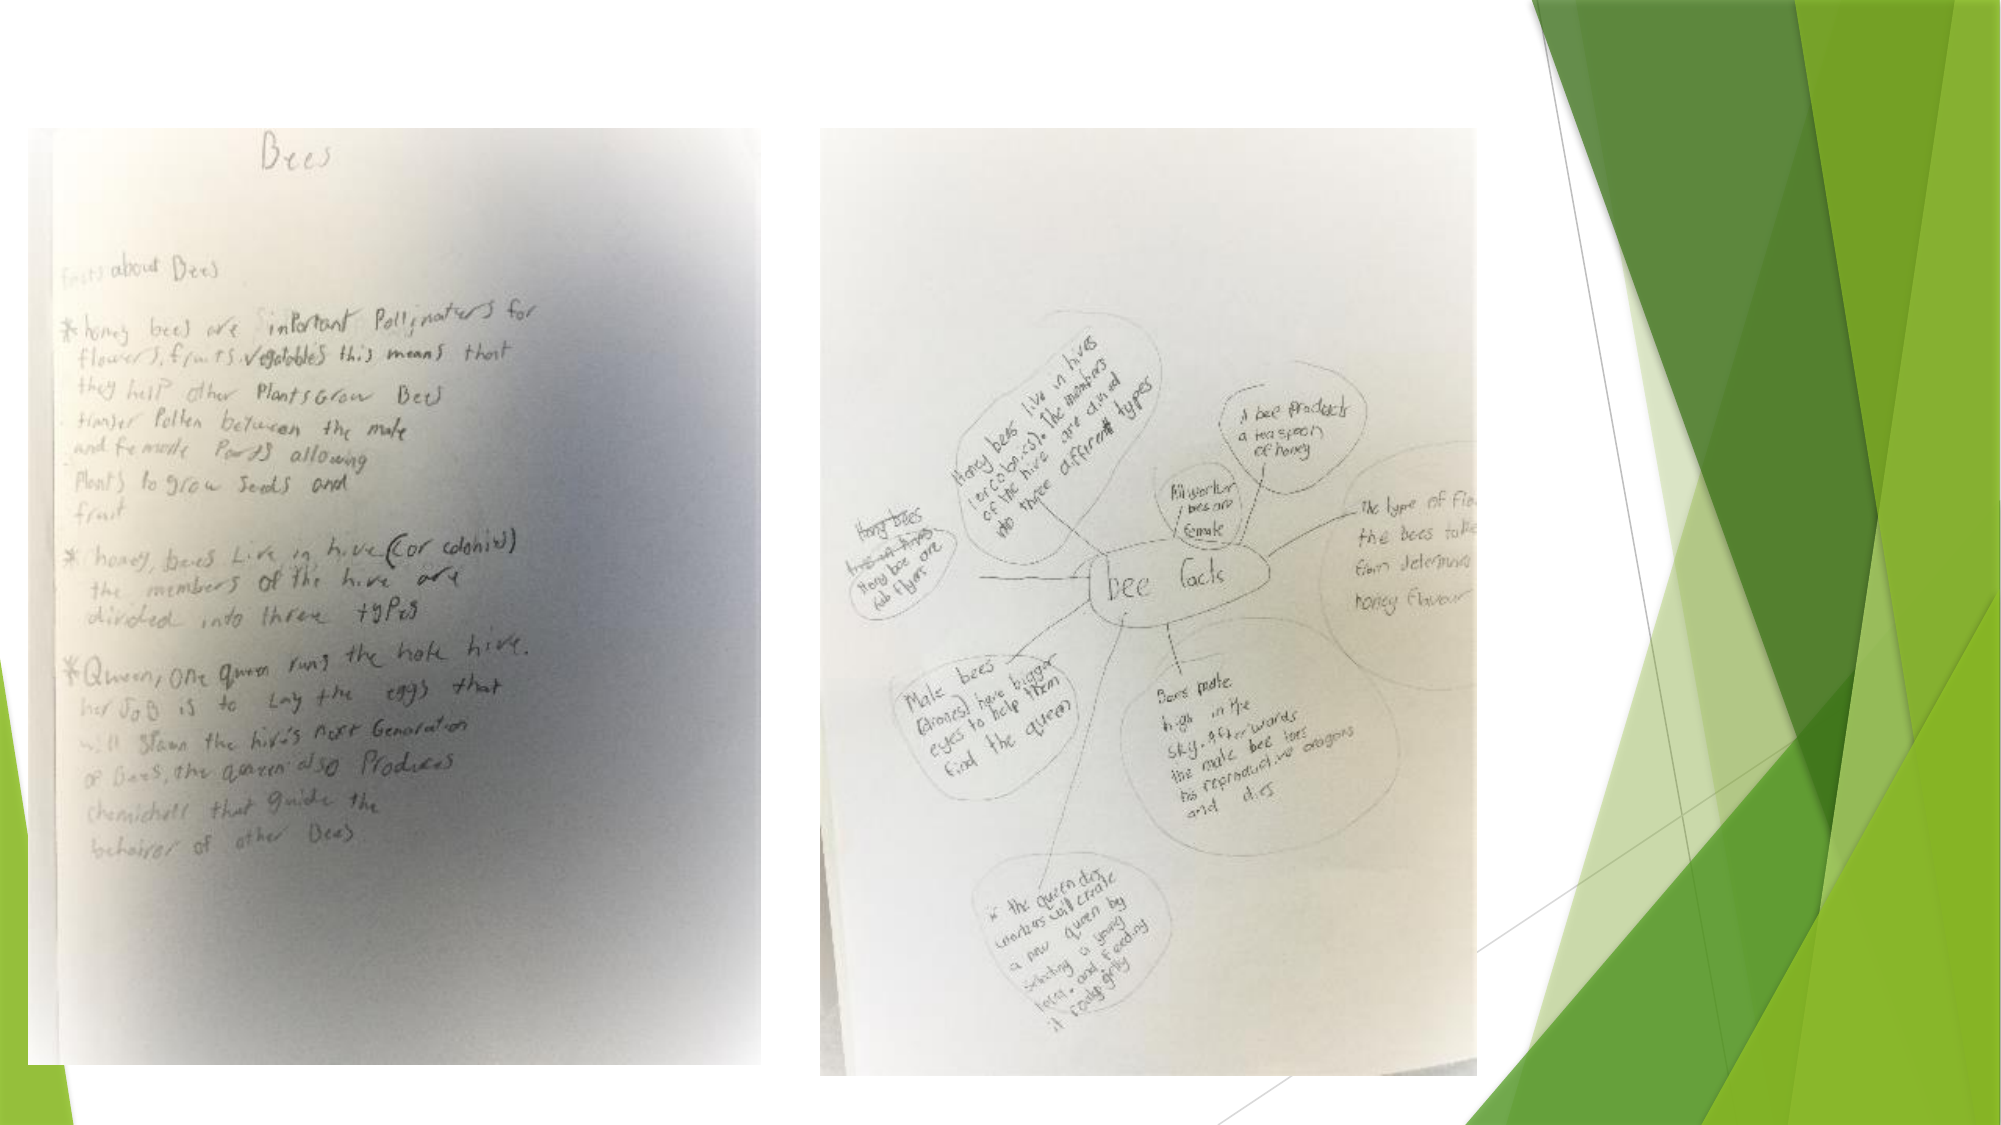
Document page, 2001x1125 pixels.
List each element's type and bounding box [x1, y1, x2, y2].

list [27, 127, 762, 1065]
list [820, 127, 1478, 1077]
